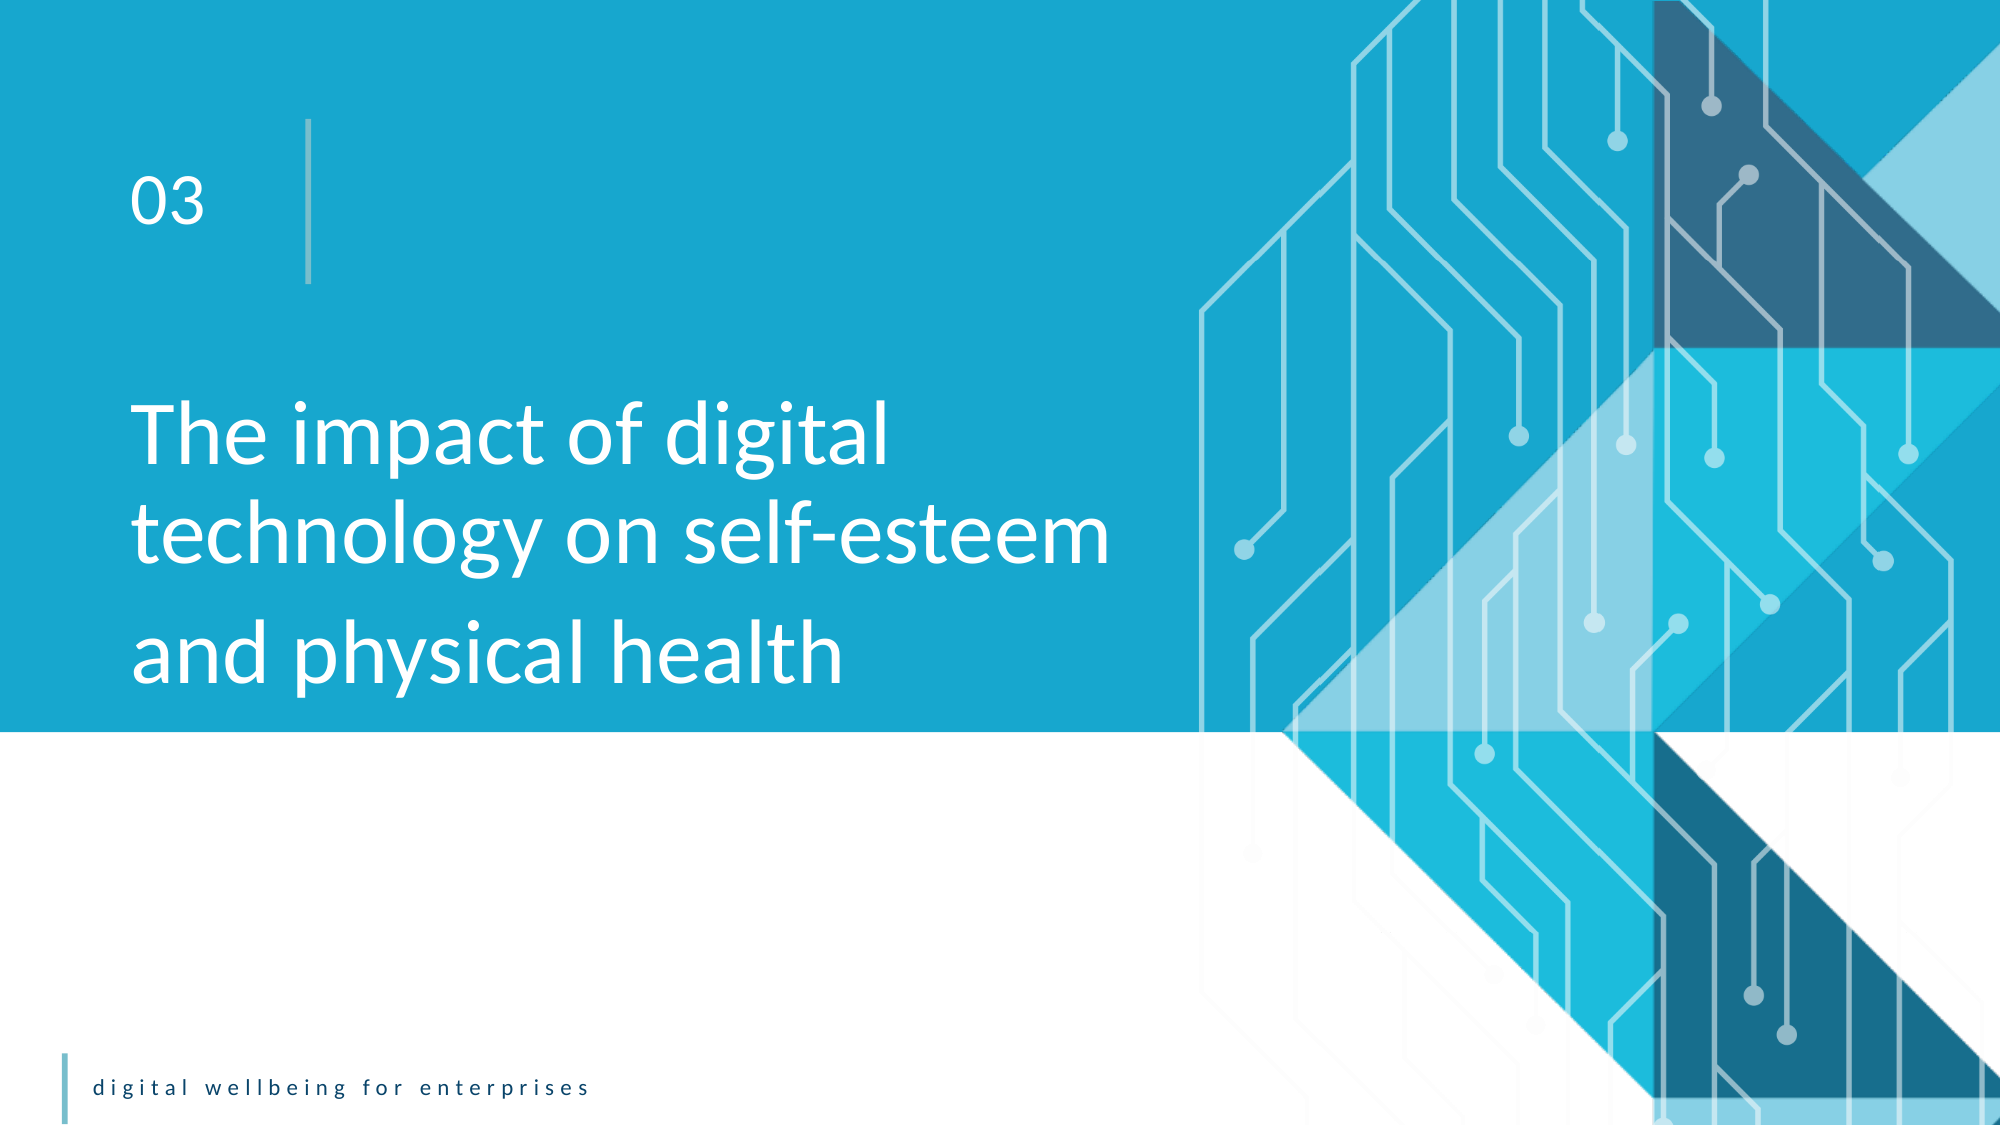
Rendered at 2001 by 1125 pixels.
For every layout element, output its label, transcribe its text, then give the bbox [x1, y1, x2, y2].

list 03 [115, 153, 264, 249]
list The impact of digital technology on self-esteem and physical health [115, 378, 1259, 661]
picture [1041, 0, 2001, 1125]
